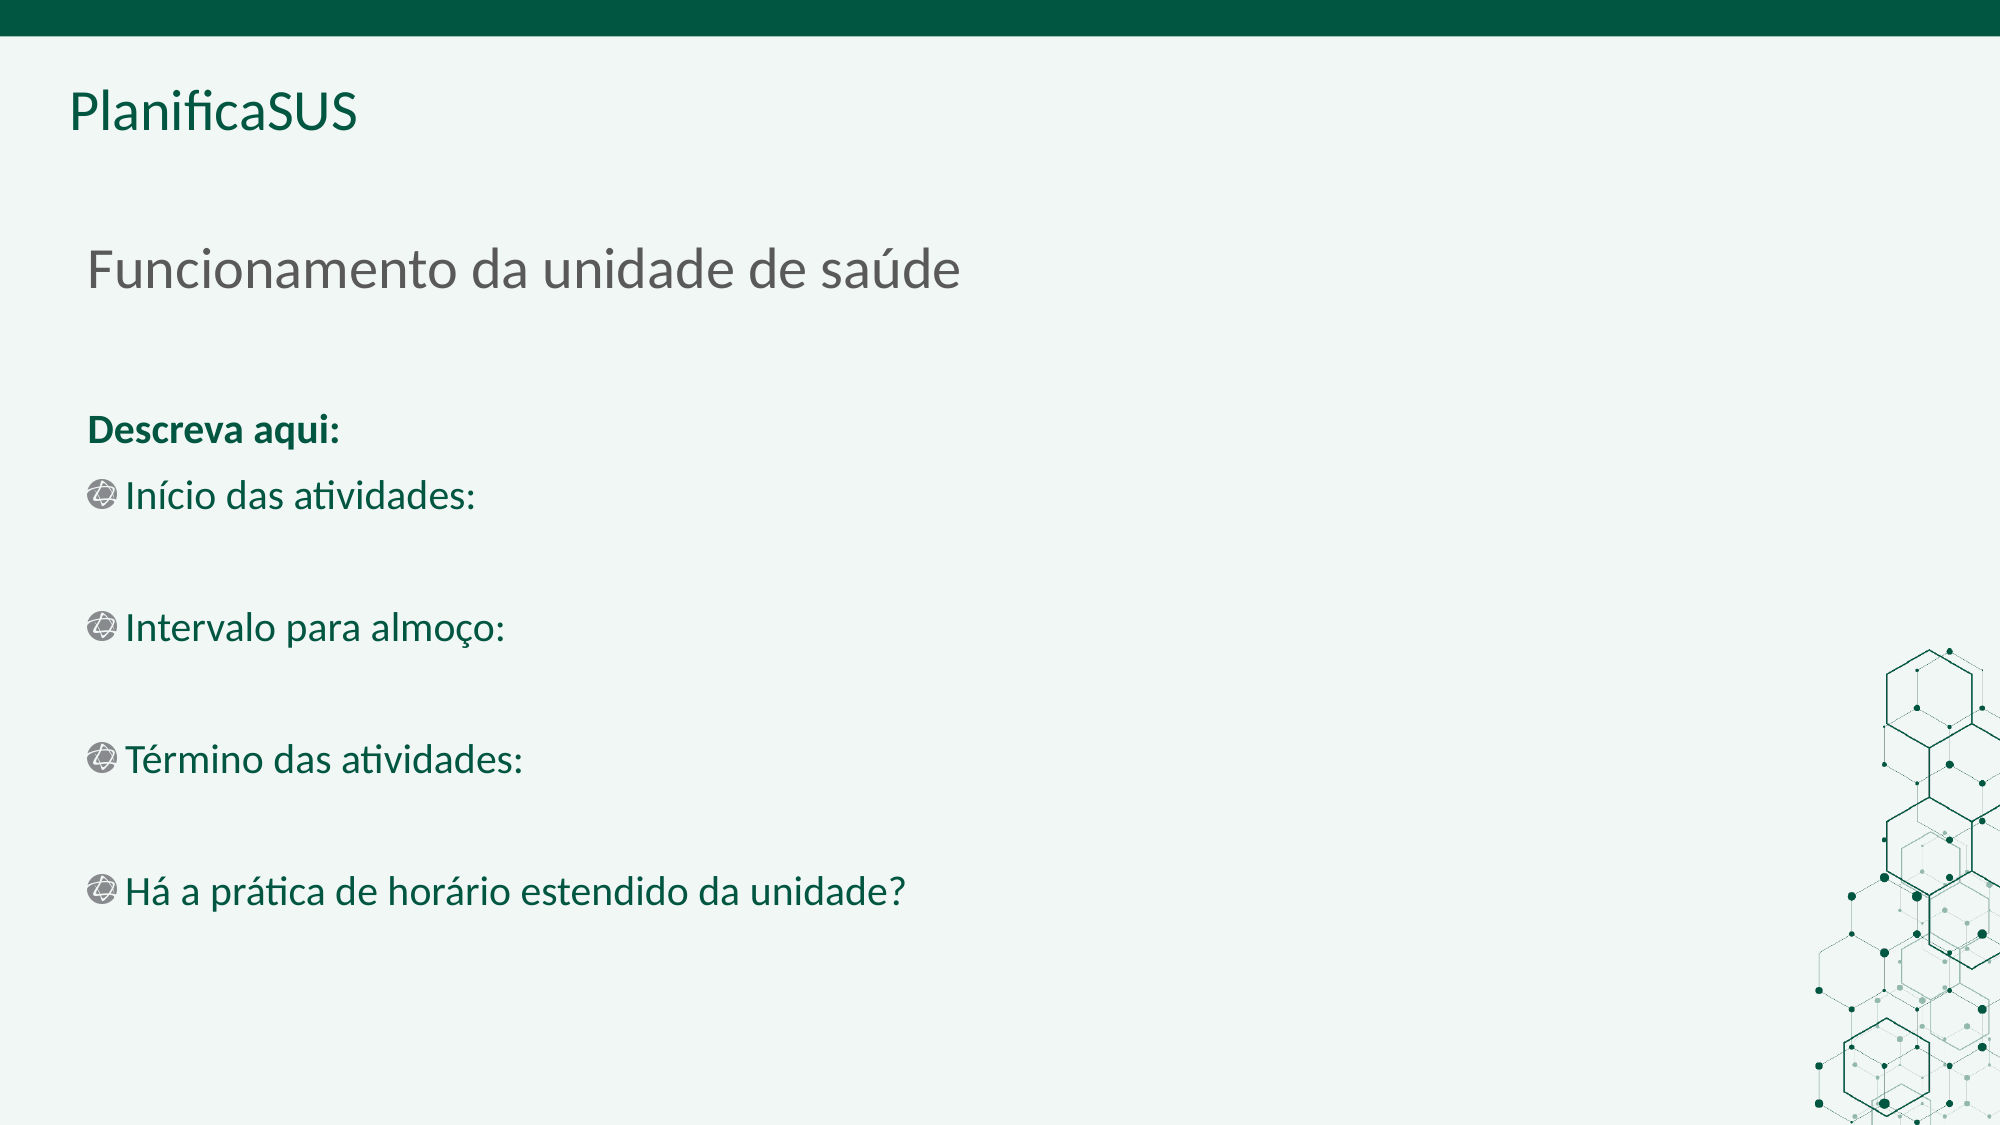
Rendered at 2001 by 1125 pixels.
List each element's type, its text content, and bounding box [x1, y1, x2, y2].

list Descreva aqui: Início das atividades: Intervalo para almoço: Término das atividades: Há a prática de horário estendido da unidade? [72, 400, 1722, 999]
picture [87, 742, 117, 773]
picture [87, 479, 117, 509]
picture [1792, 648, 2000, 1125]
picture [87, 611, 117, 641]
picture [87, 874, 117, 904]
title Funcionamento da unidade de saúde [72, 160, 1722, 379]
